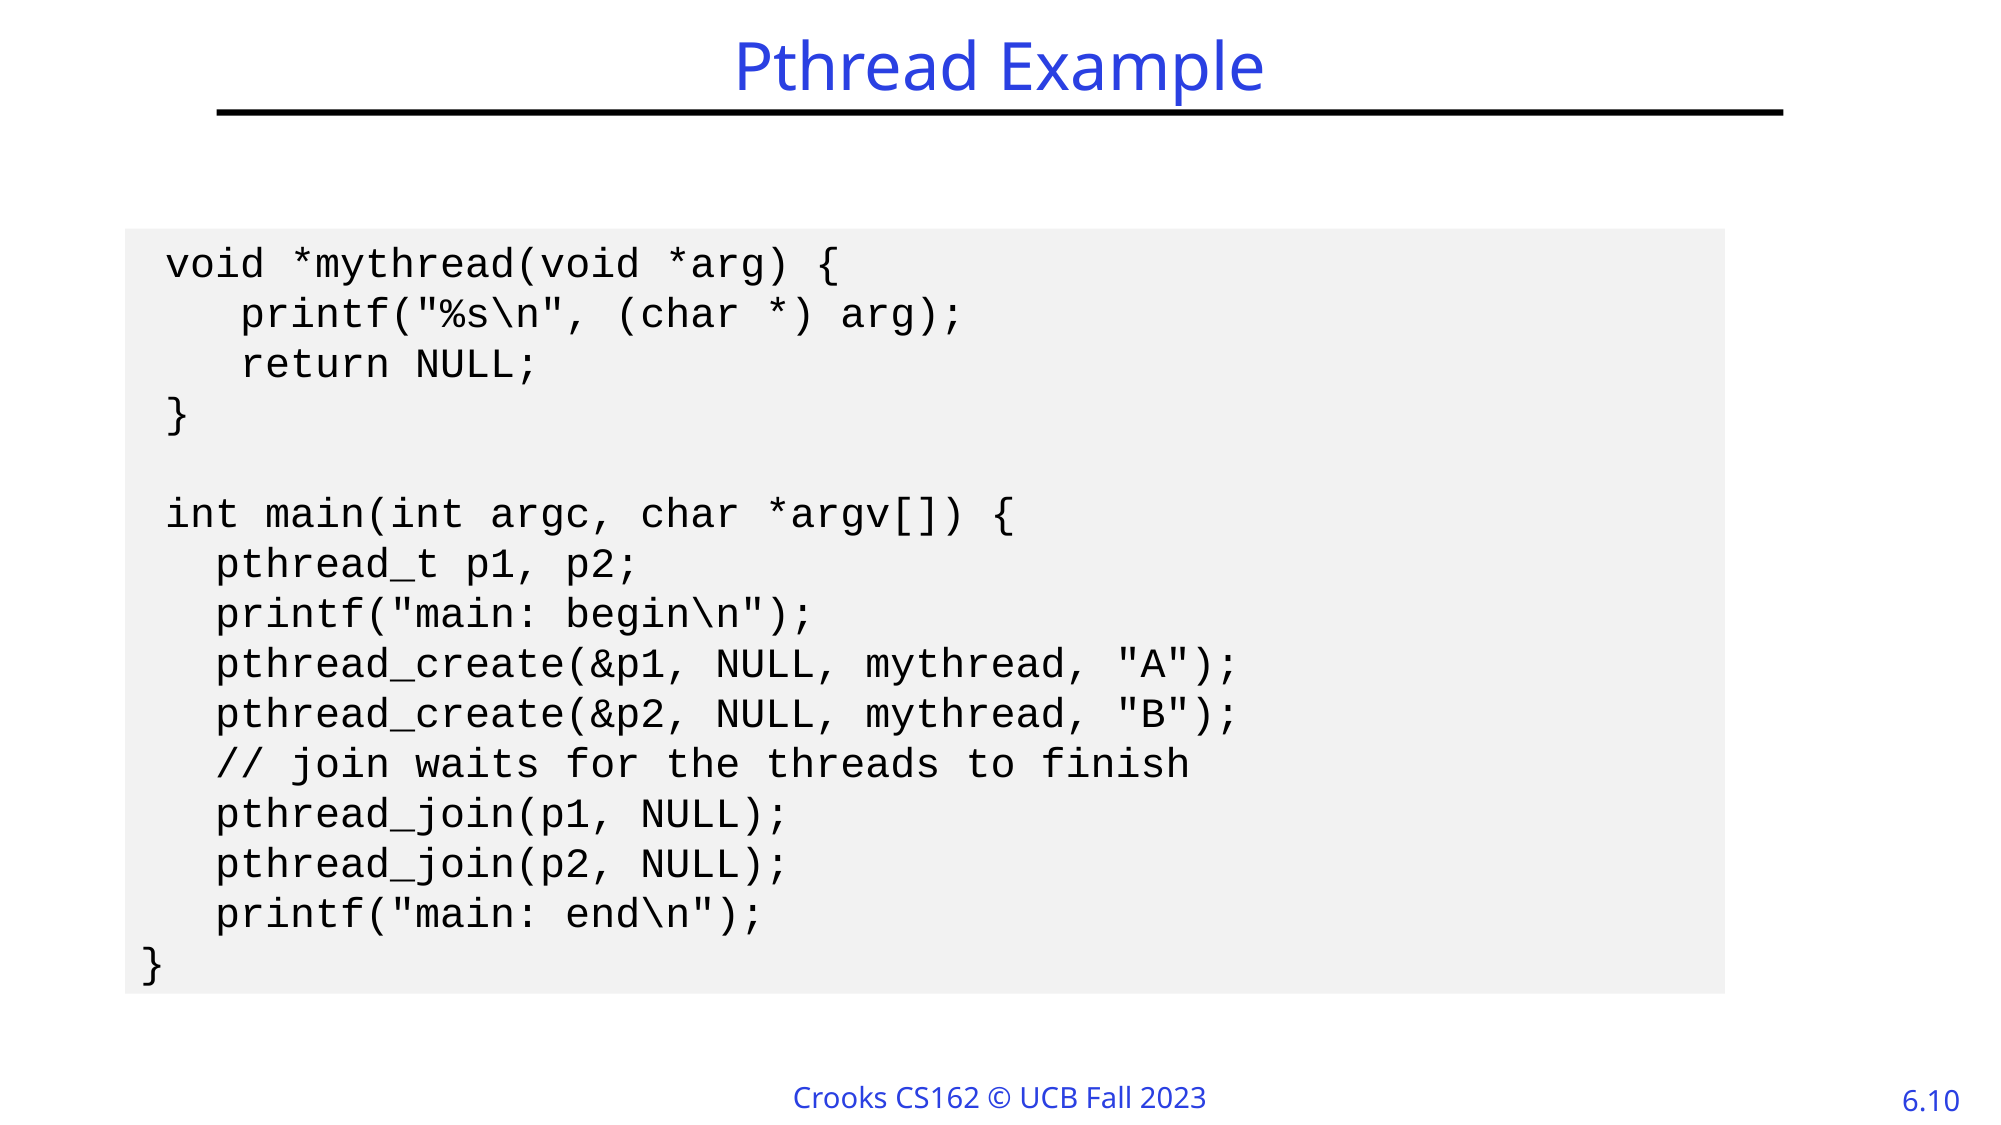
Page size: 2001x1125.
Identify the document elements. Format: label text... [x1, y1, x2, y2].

text_box void *mythread(void *arg) { printf("%s\n", (char *) arg); return NULL; } int main(int argc, char *argv[]) { pthread_t p1, p2; printf("main: begin\n"); pthread_create(&p1, NULL, mythread, "A"); pthread_create(&p2, NULL, mythread, "B"); // join waits for the threads to finish pthread_join(p1, NULL); pthread_join(p2, NULL); printf("main: end\n"); } [125, 228, 1725, 994]
title Pthread Example [216, 24, 1784, 113]
